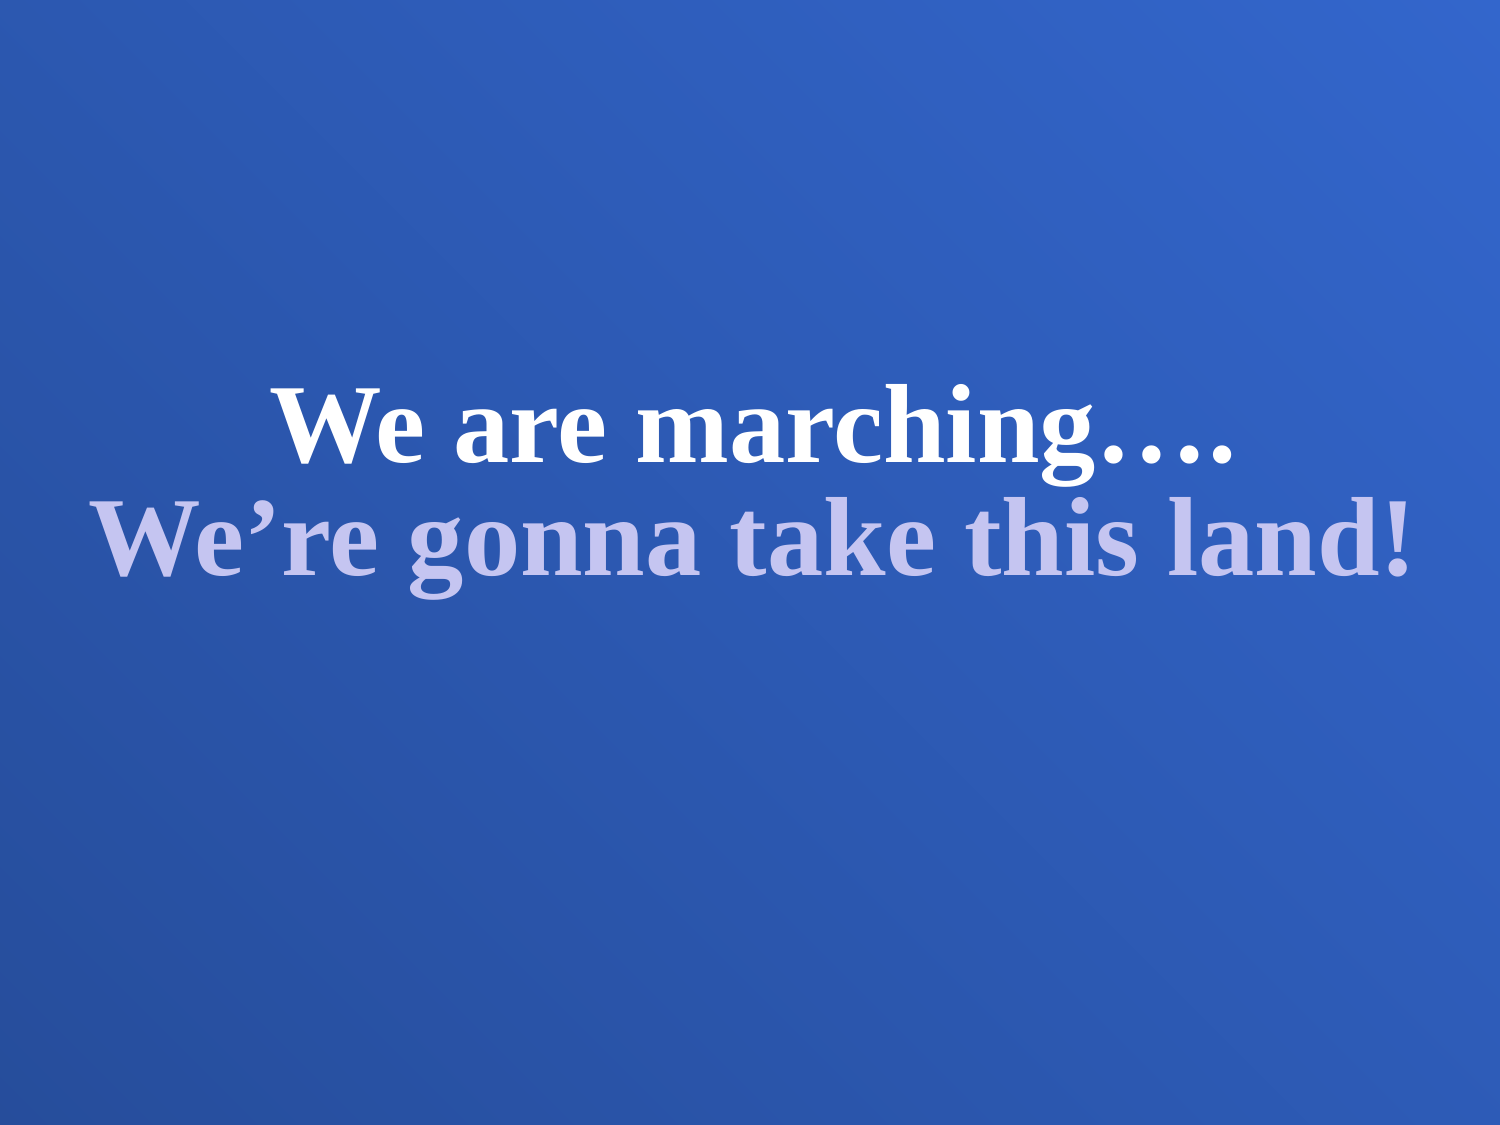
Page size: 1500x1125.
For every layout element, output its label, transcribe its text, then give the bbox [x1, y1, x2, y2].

text_box We are marching…. We’re gonna take this land! [3, 365, 1500, 606]
